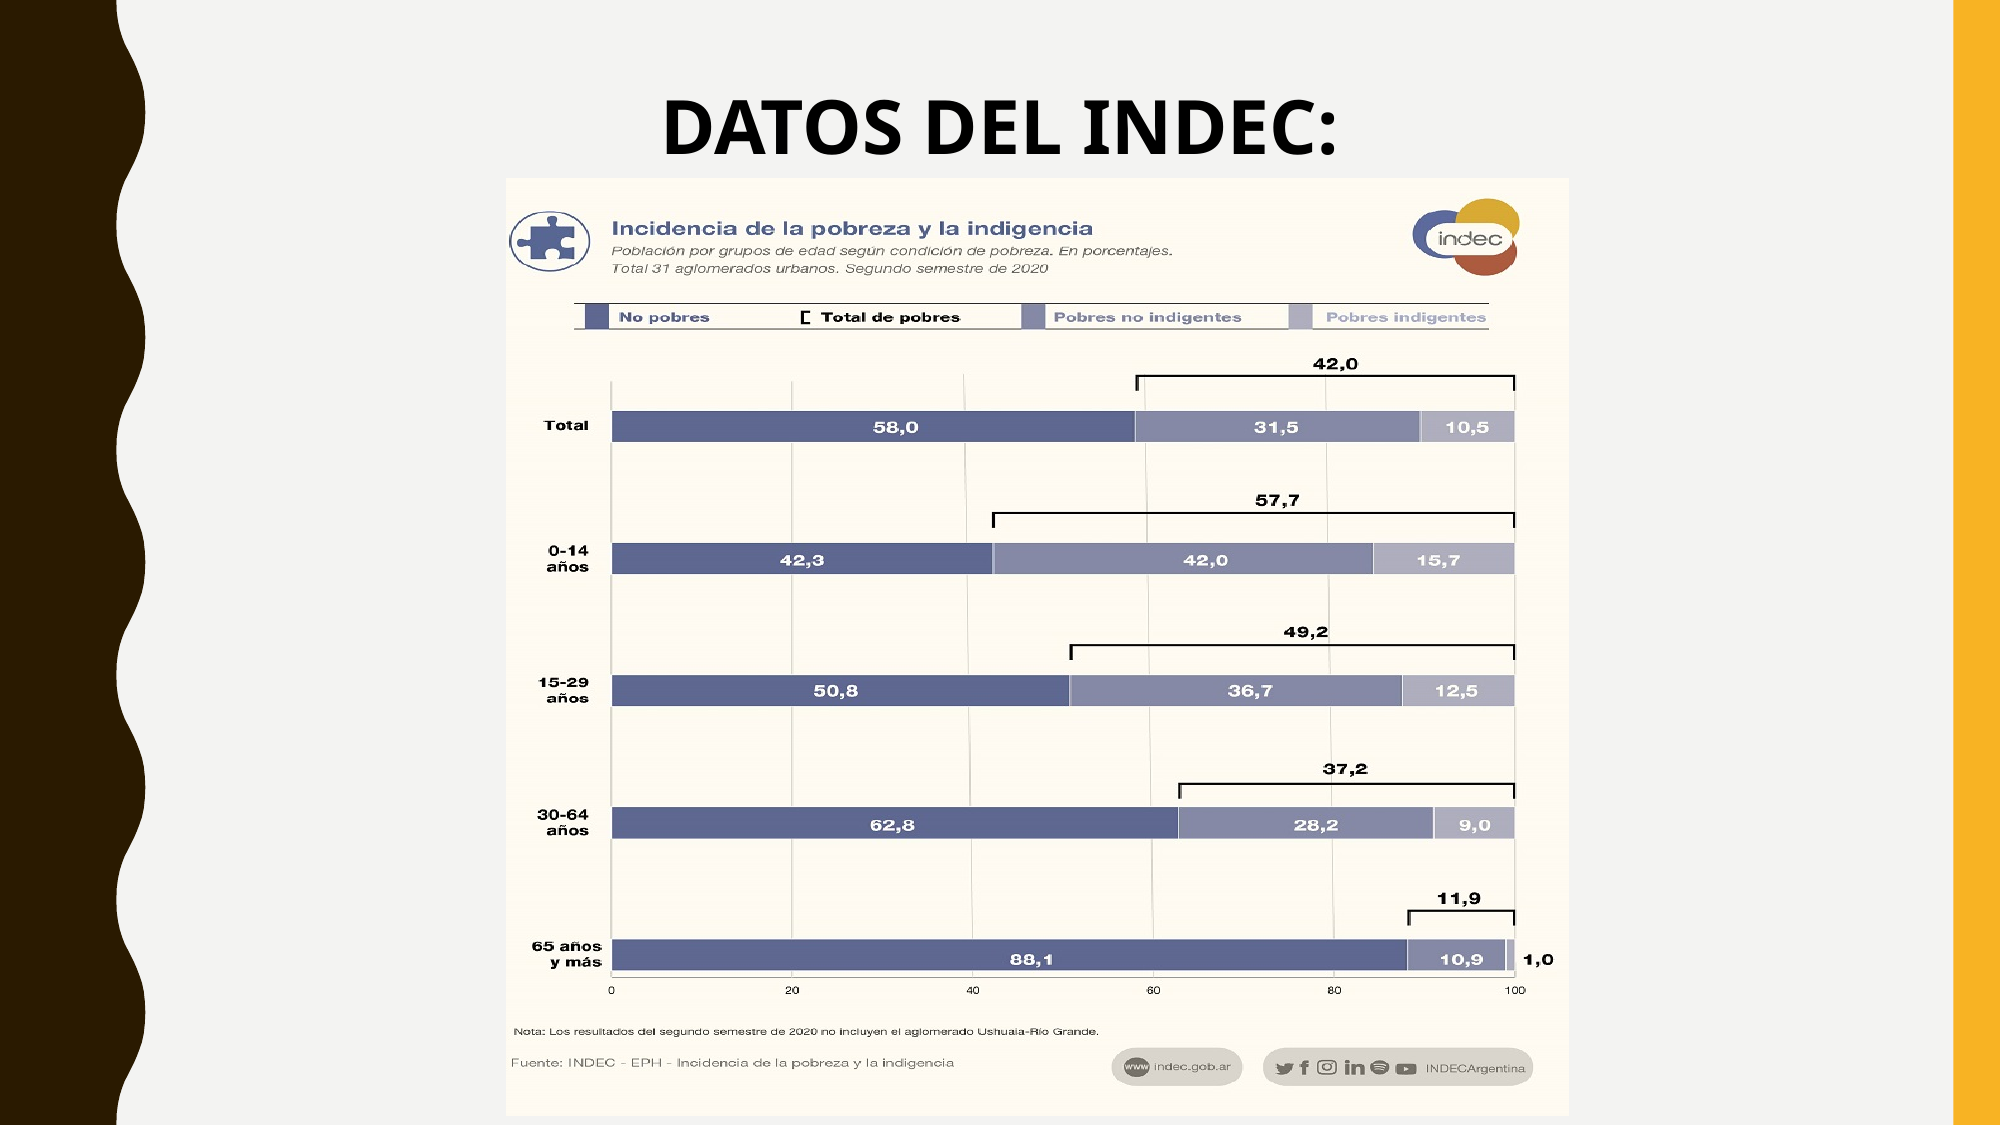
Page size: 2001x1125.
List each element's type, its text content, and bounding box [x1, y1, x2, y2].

picture [506, 178, 1569, 1116]
text_box DATOS DEL INDEC: [645, 72, 1355, 177]
